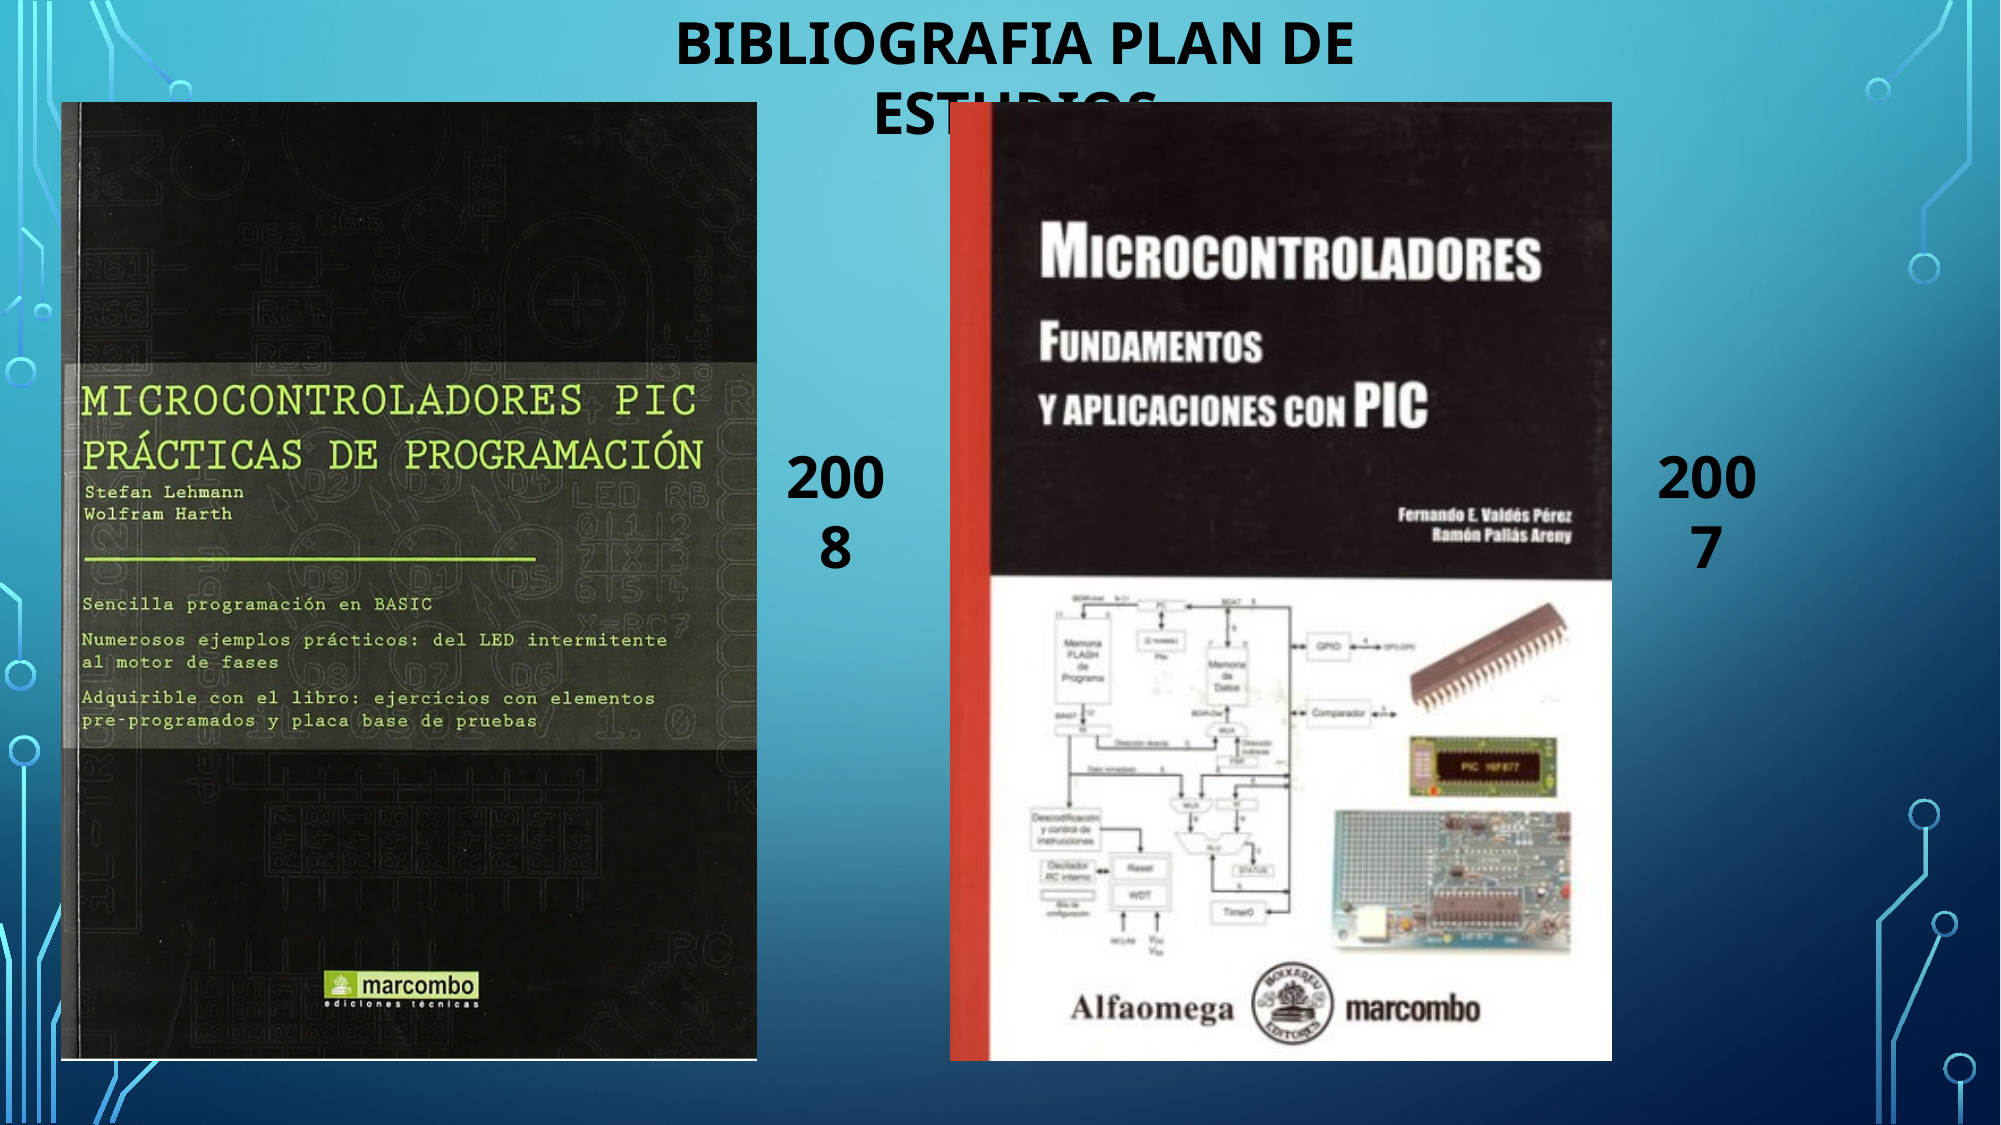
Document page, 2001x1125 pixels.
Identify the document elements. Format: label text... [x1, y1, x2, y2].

picture [950, 102, 1612, 1062]
text_box BIBLIOGRAFIA PLAN DE ESTUDIOS [549, 0, 1481, 154]
picture [61, 102, 757, 1062]
text_box 2008 [757, 432, 917, 588]
text_box 2007 [1627, 432, 1788, 588]
